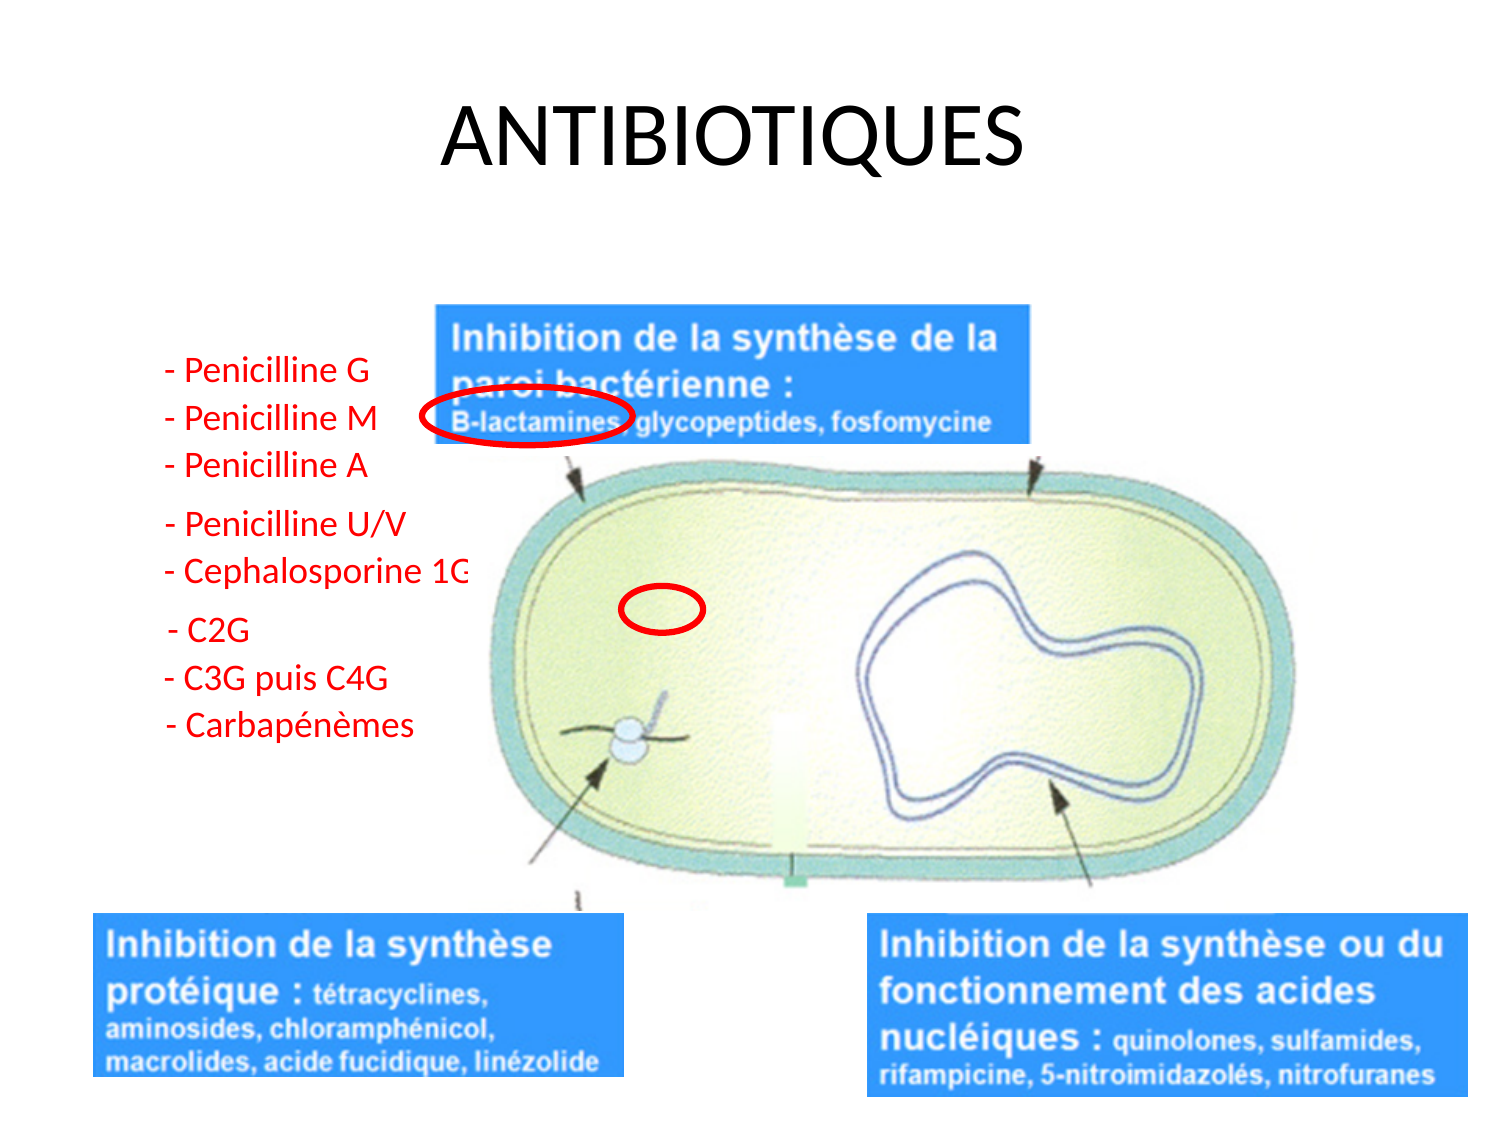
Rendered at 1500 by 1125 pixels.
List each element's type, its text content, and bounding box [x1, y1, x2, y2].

title ANTIBIOTIQUES [58, 35, 1409, 223]
text_box - Cephalosporine 1G [149, 538, 463, 599]
text_box - Penicilline U/V [149, 491, 422, 538]
text_box - Penicilline A [149, 432, 384, 491]
text_box [419, 403, 428, 429]
text_box - Penicilline M [149, 385, 394, 445]
text_box - C2G [152, 597, 265, 645]
text_box - C3G puis C4G [148, 645, 404, 705]
picture [93, 913, 624, 1077]
picture [433, 304, 1033, 444]
picture [468, 456, 1341, 911]
text_box - Carbapénèmes [150, 692, 430, 753]
text_box - Penicilline G [149, 338, 386, 385]
picture [866, 913, 1468, 1098]
